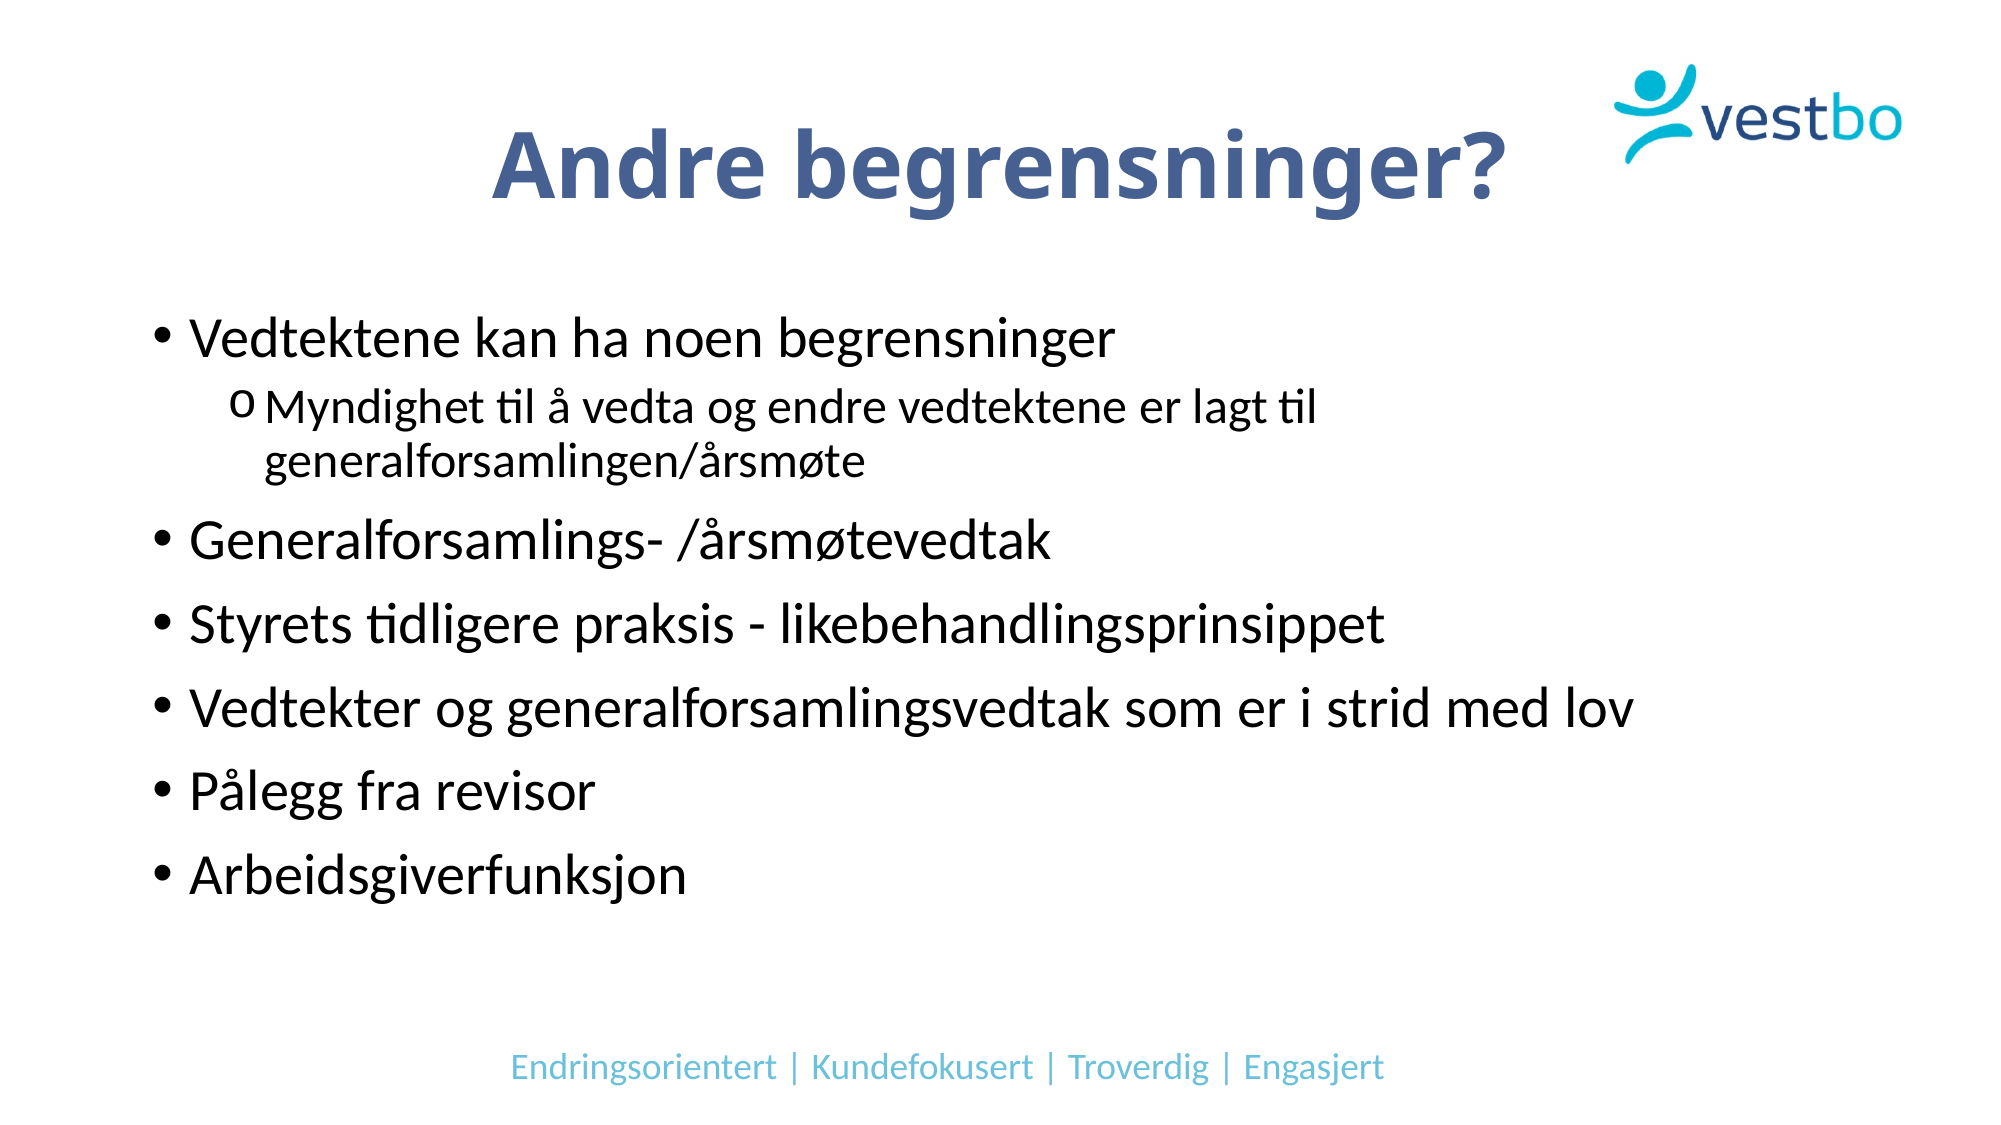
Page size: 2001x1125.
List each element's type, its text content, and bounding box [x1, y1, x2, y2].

picture [1863, 59, 1905, 171]
title Andre begrensninger? [137, 59, 1863, 278]
list Vedtektene kan ha noen begrensninger Myndighet til å vedta og endre vedtektene er lagt til generalforsamlingen/årsmøte Generalforsamlings- /årsmøtevedtak Styrets tidligere praksis - likebehandlingsprinsippet Vedtekter og generalforsamlingsvedtak som er i strid med lov Pålegg fra revisor Arbeidsgiverfunksjon [137, 299, 1863, 1014]
